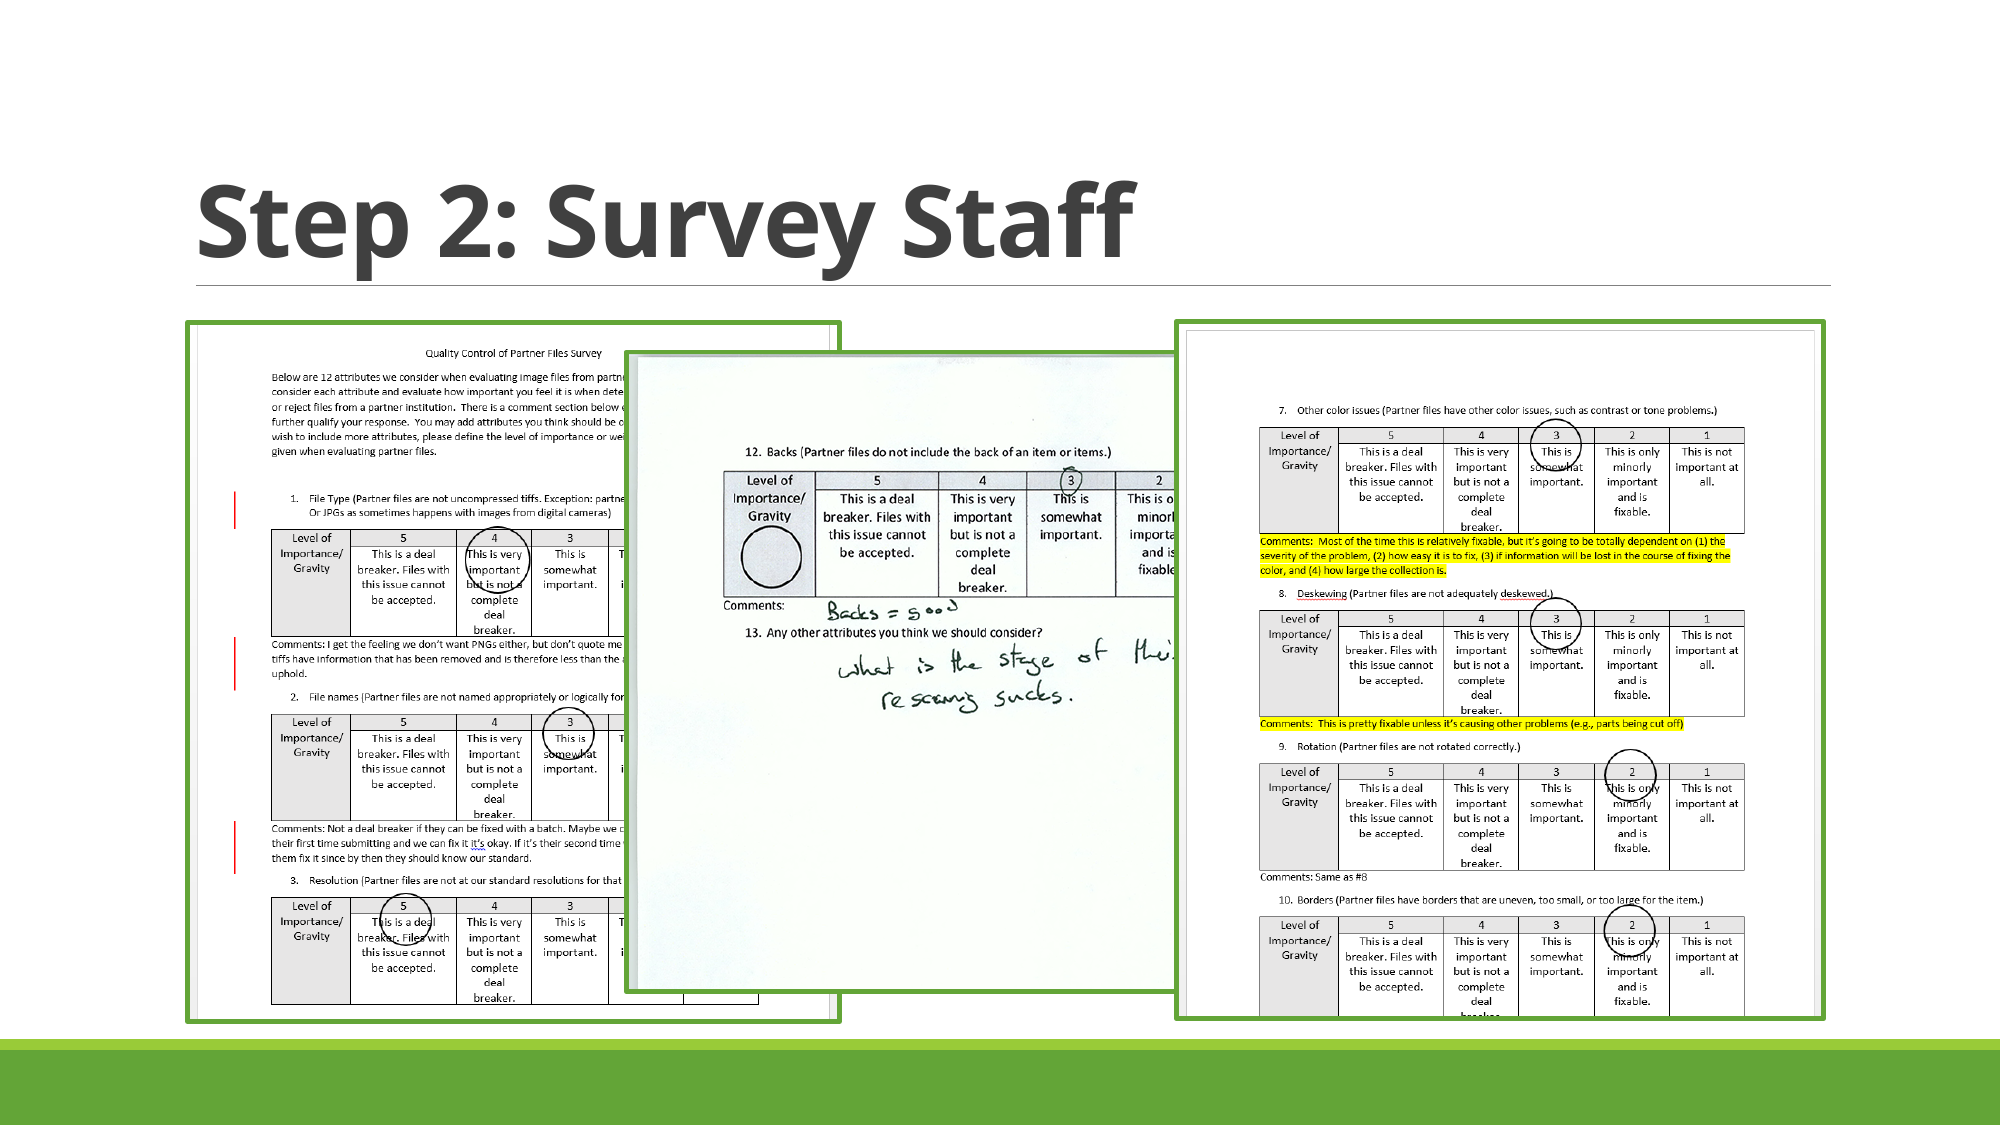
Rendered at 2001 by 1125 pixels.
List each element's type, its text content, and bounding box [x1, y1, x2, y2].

picture [189, 323, 1177, 1020]
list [1177, 323, 1822, 1017]
title Step 2: Survey Staff [180, 47, 1830, 285]
